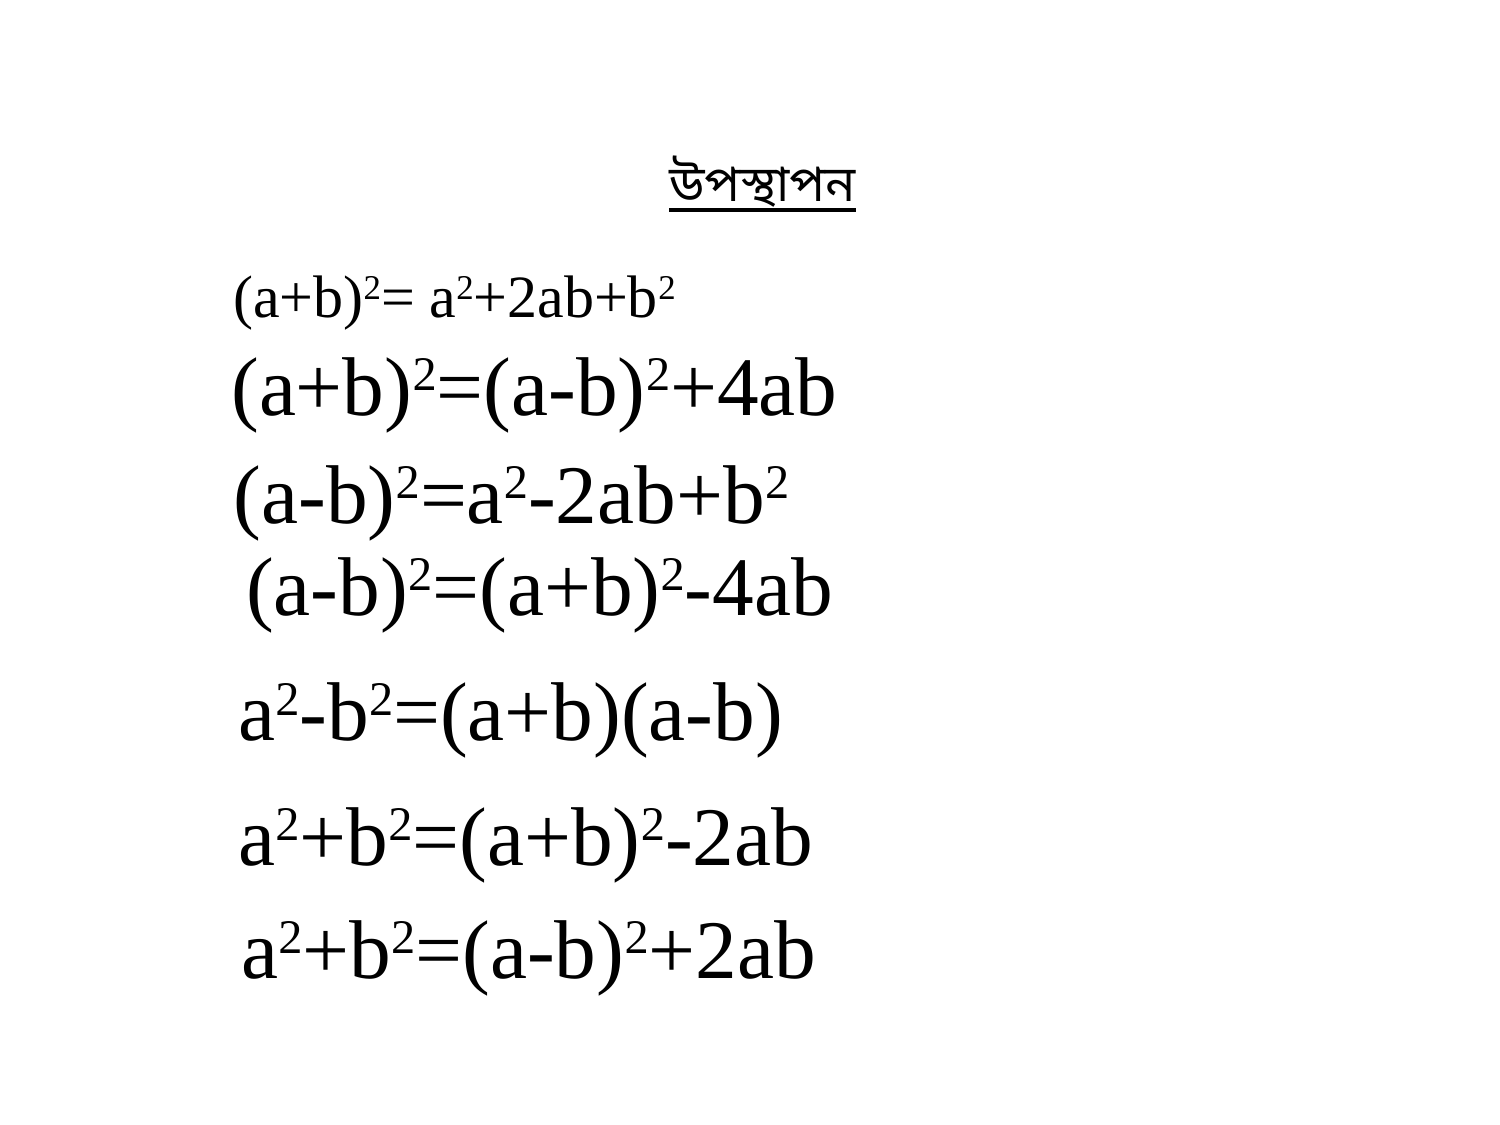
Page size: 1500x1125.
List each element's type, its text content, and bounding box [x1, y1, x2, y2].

title উপস্থাপন [125, 99, 1400, 263]
text_box a2+b2=(a-b)2+2ab [207, 887, 1131, 975]
text_box (a-b)2=(a+b)2-4ab [212, 524, 1136, 613]
text_box a2+b2=(a+b)2-2ab [204, 774, 1128, 863]
text_box (a+b)2= a2+2ab+b2 [204, 249, 1163, 338]
text_box (a-b)2=a2-2ab+b2 [199, 433, 1124, 521]
text_box (a+b)2=(a-b)2+4ab [197, 324, 1121, 413]
text_box a2-b2=(a+b)(a-b) [204, 649, 1128, 738]
